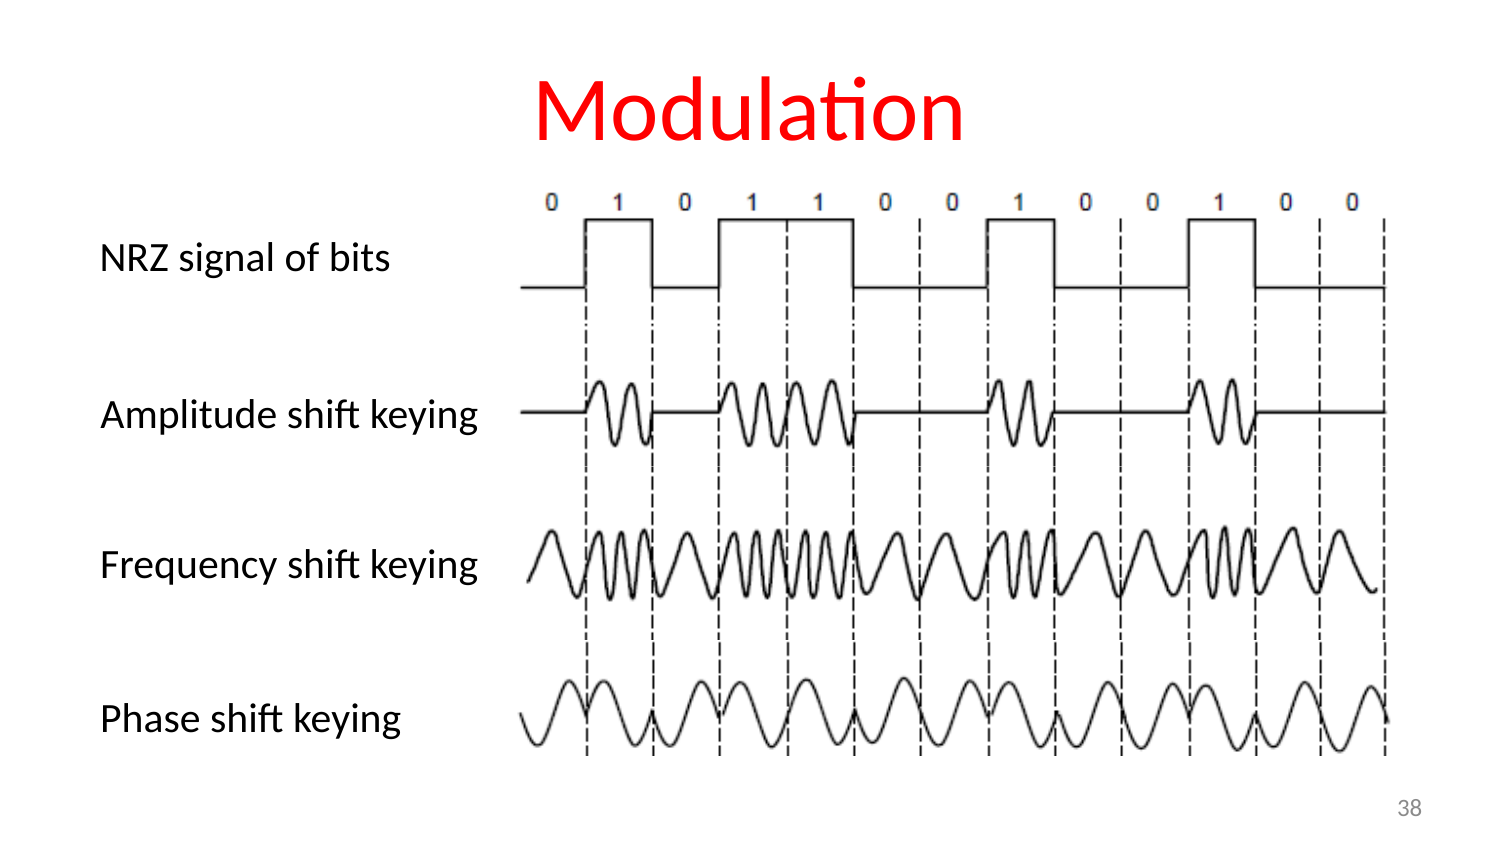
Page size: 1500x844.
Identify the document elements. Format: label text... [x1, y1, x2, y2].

slide_number 38 [1087, 784, 1438, 830]
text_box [83, 184, 1401, 757]
title Modulation [37, 33, 1463, 175]
